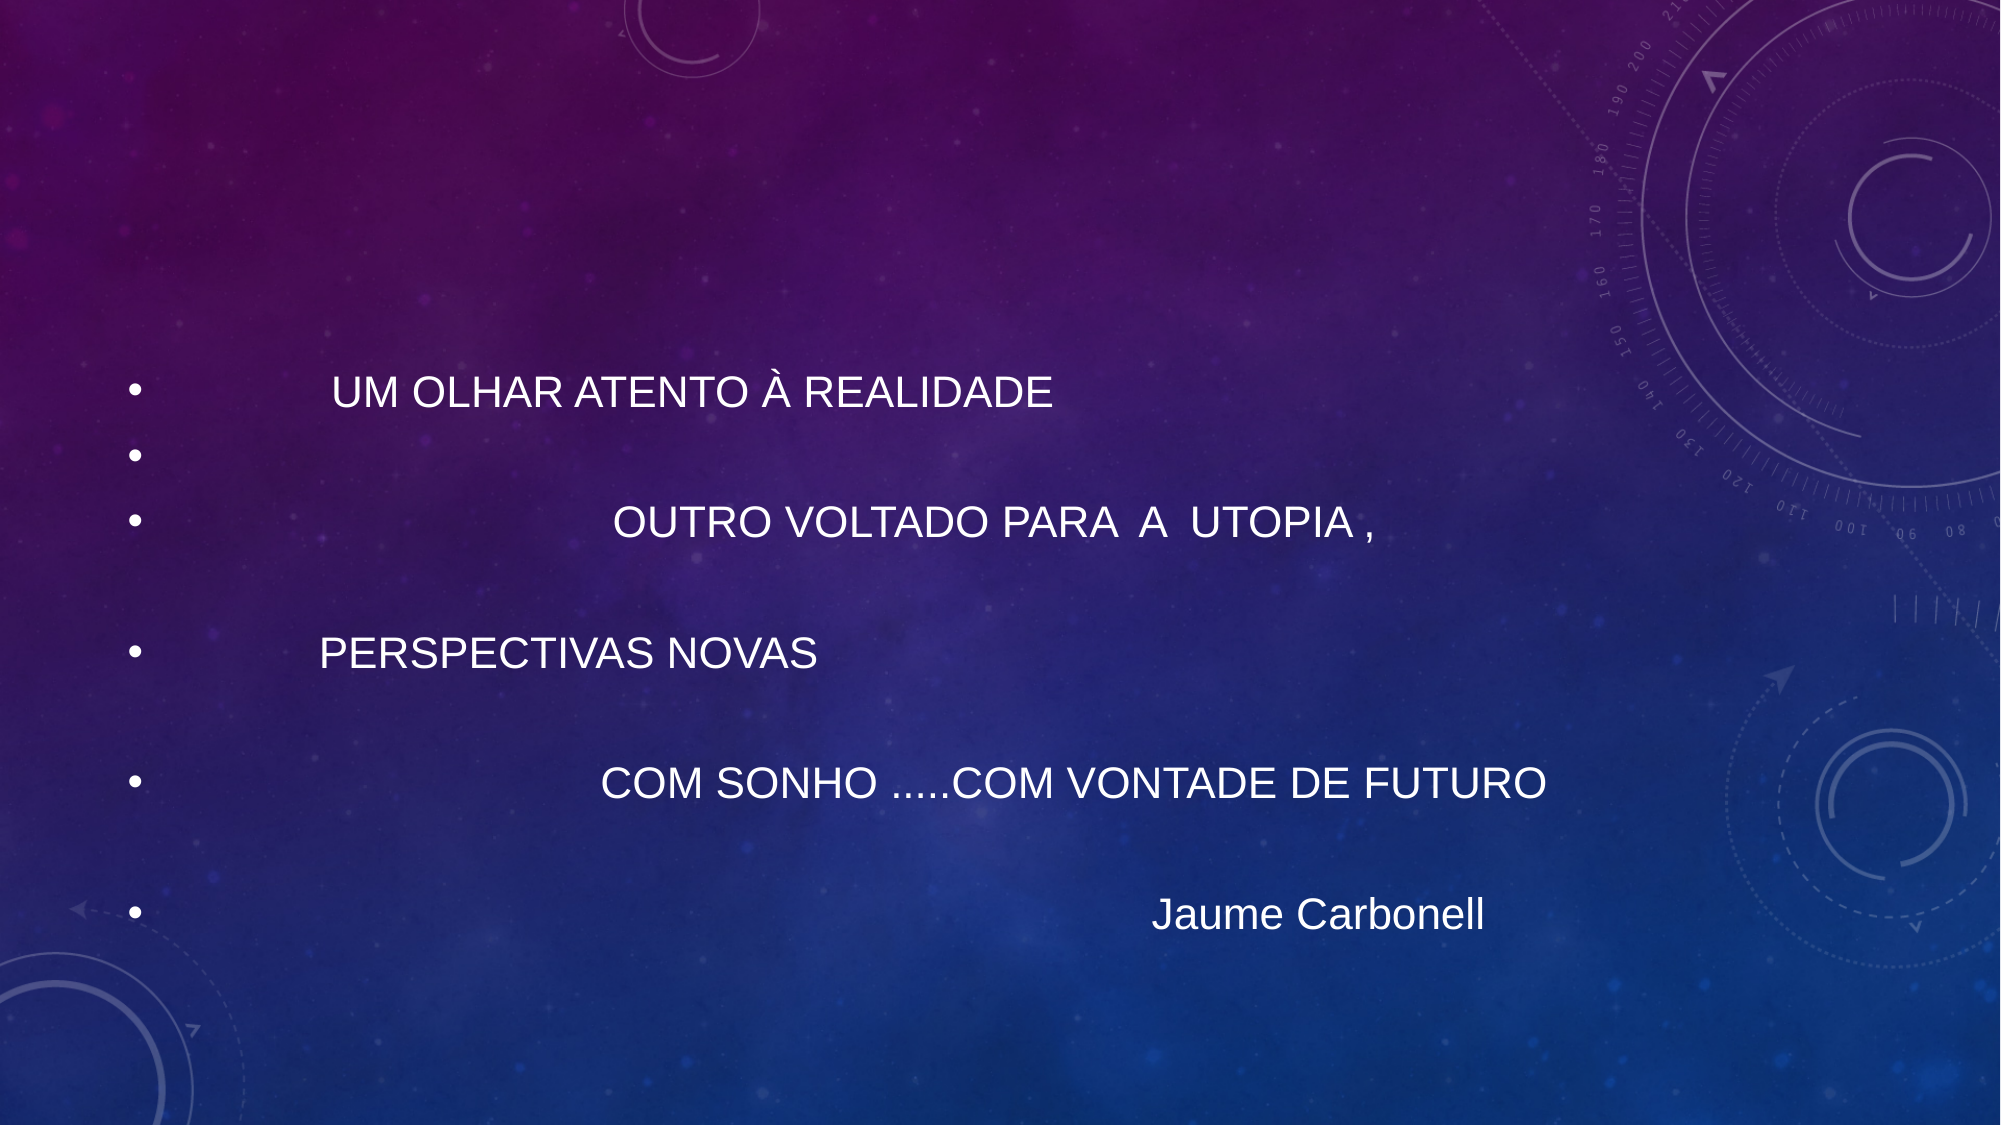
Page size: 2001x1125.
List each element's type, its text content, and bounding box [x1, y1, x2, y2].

list UM OLHAR ATENTO À REALIDADE OUTRO VOLTADO PARA A UTOPIA , PERSPECTIVAS NOVAS COM SONHO .....COM VONTADE DE FUTURO Jaume Carbonell [112, 351, 1775, 950]
picture [0, 0, 2001, 1125]
